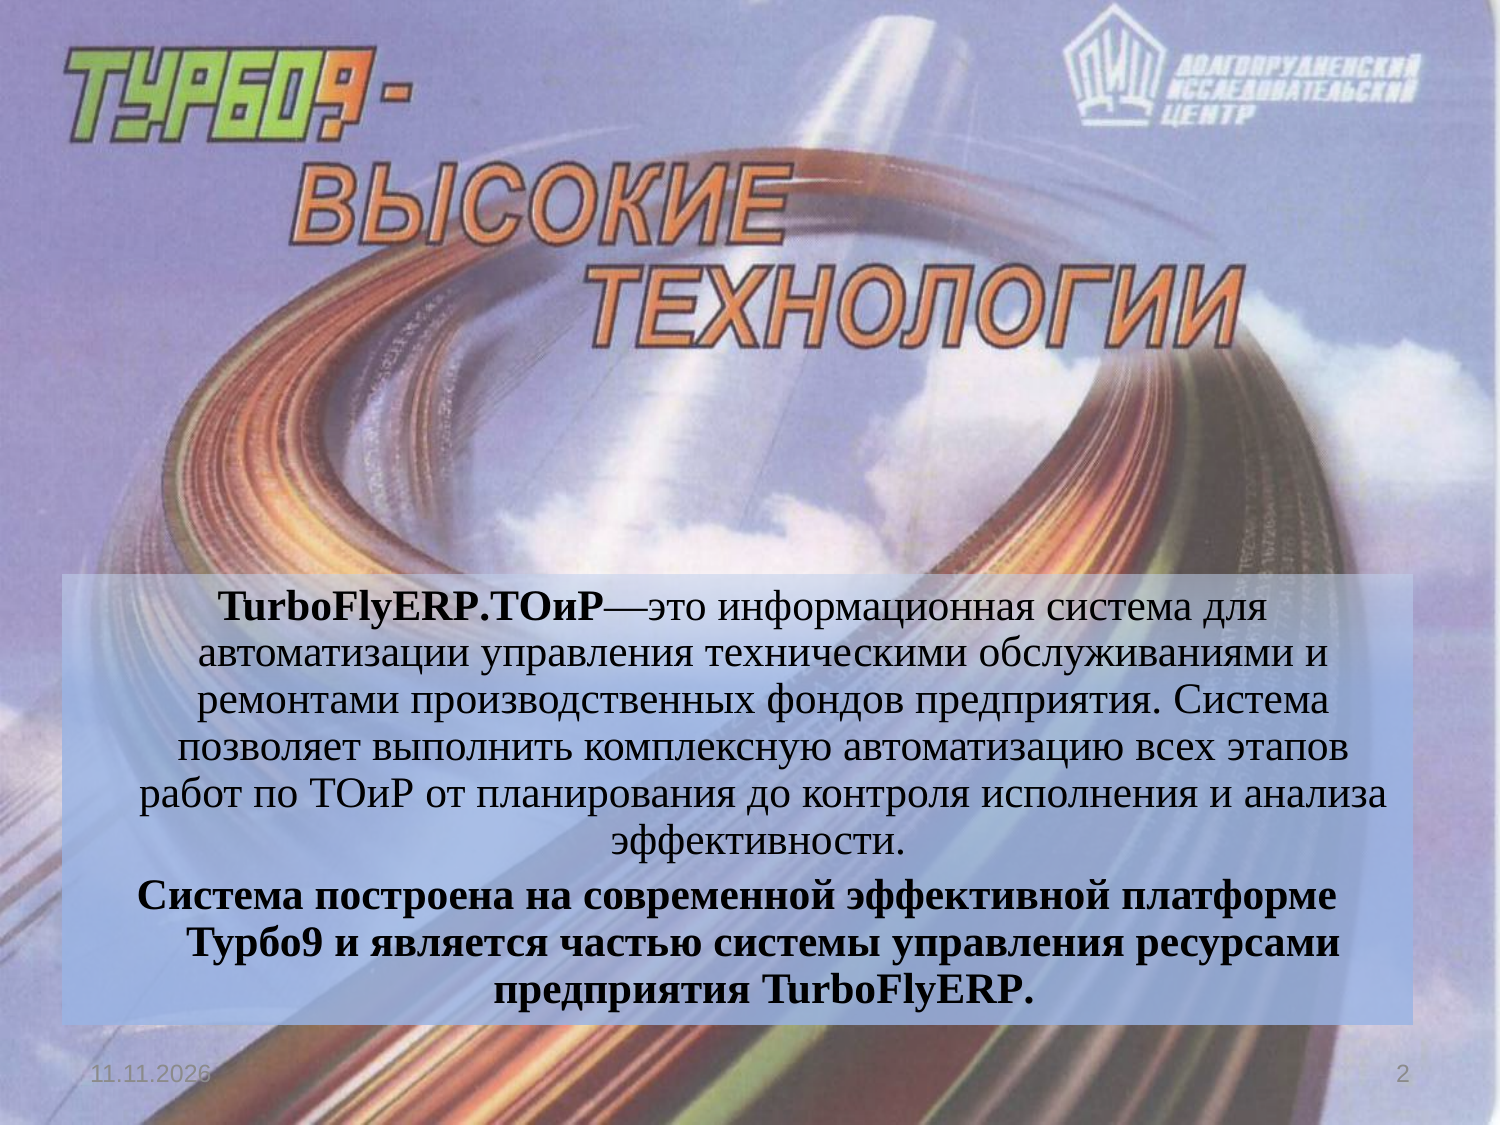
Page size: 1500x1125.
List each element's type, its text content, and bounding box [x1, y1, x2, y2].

list TurboFlyERP.ТОиР—это информационная система для автоматизации управления техническими обслуживаниями и ремонтами производственных фондов предприятия. Система позволяет выполнить комплексную автоматизацию всех этапов работ по ТОиР от планирования до контроля исполнения и анализа эффективности. Система построена на современной эффективной платформе Турбо9 и является частью системы управления ресурсами предприятия TurboFlyERP. [62, 575, 1413, 1025]
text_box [0, 0, 1500, 1125]
slide_number 2 [1074, 1042, 1425, 1103]
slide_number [75, 1042, 425, 1103]
